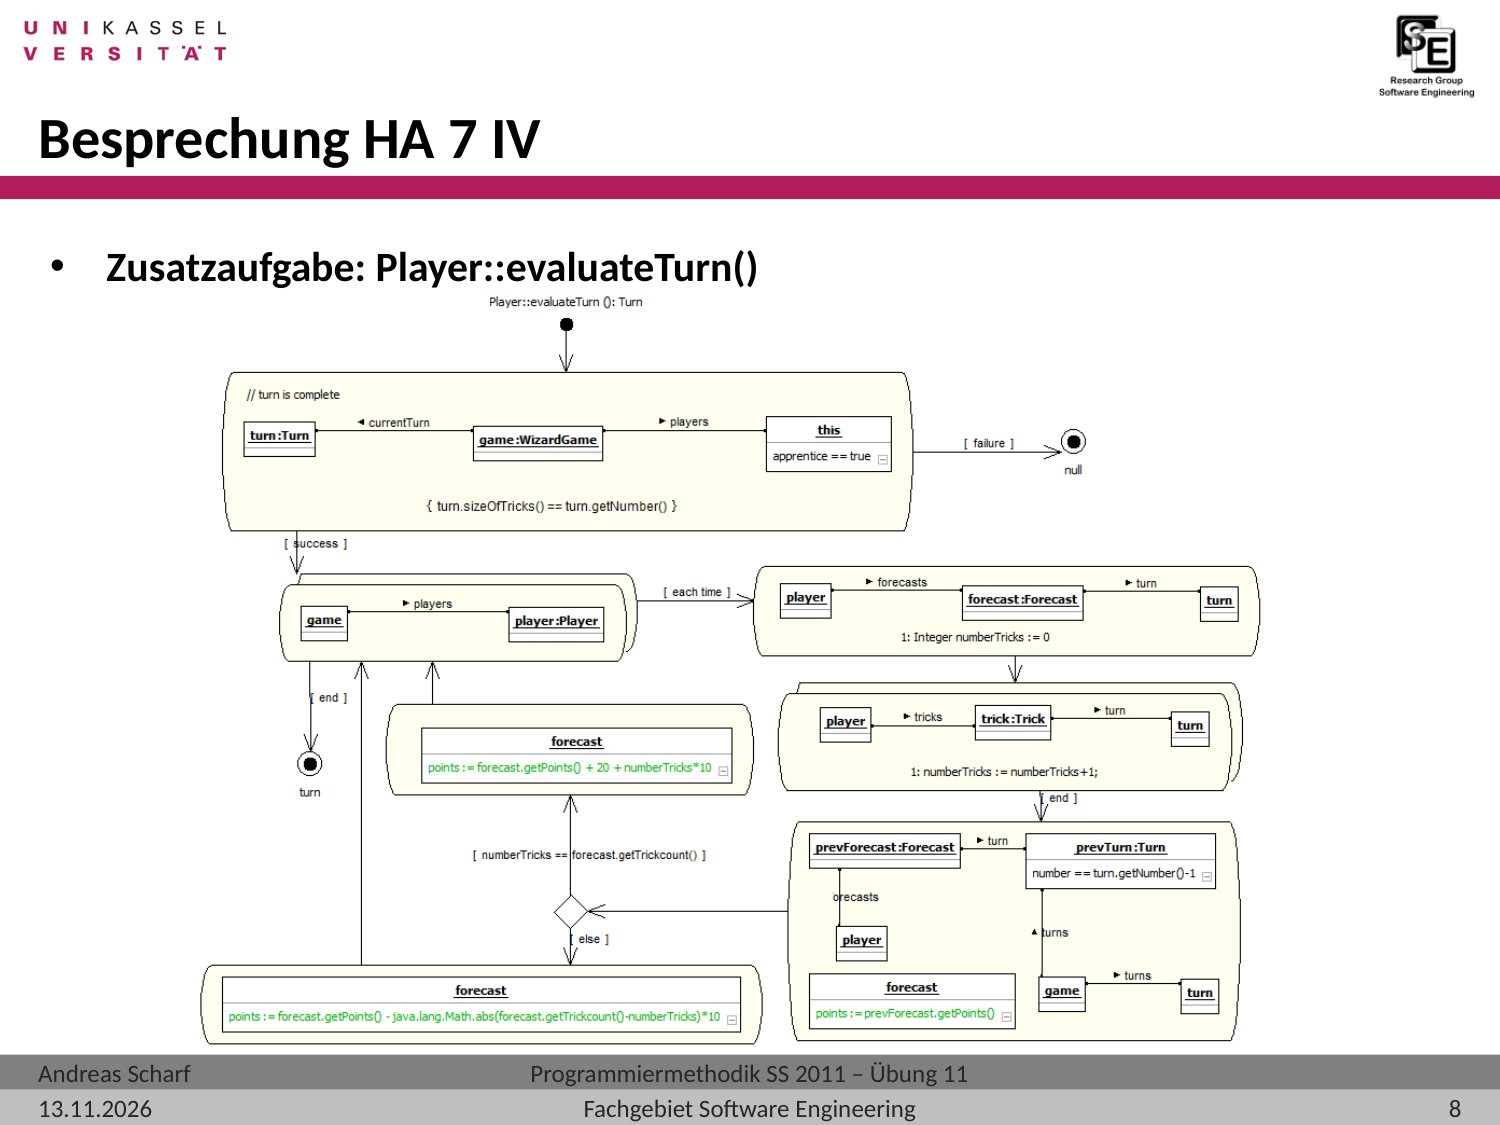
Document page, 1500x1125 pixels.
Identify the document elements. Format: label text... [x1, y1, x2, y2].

list Zusatzaufgabe: Player::evaluateTurn() [34, 222, 1477, 1044]
picture [23, 11, 235, 71]
title Besprechung HA 7 IV [23, 93, 1466, 178]
picture [194, 290, 1270, 1052]
picture [1312, 11, 1500, 100]
